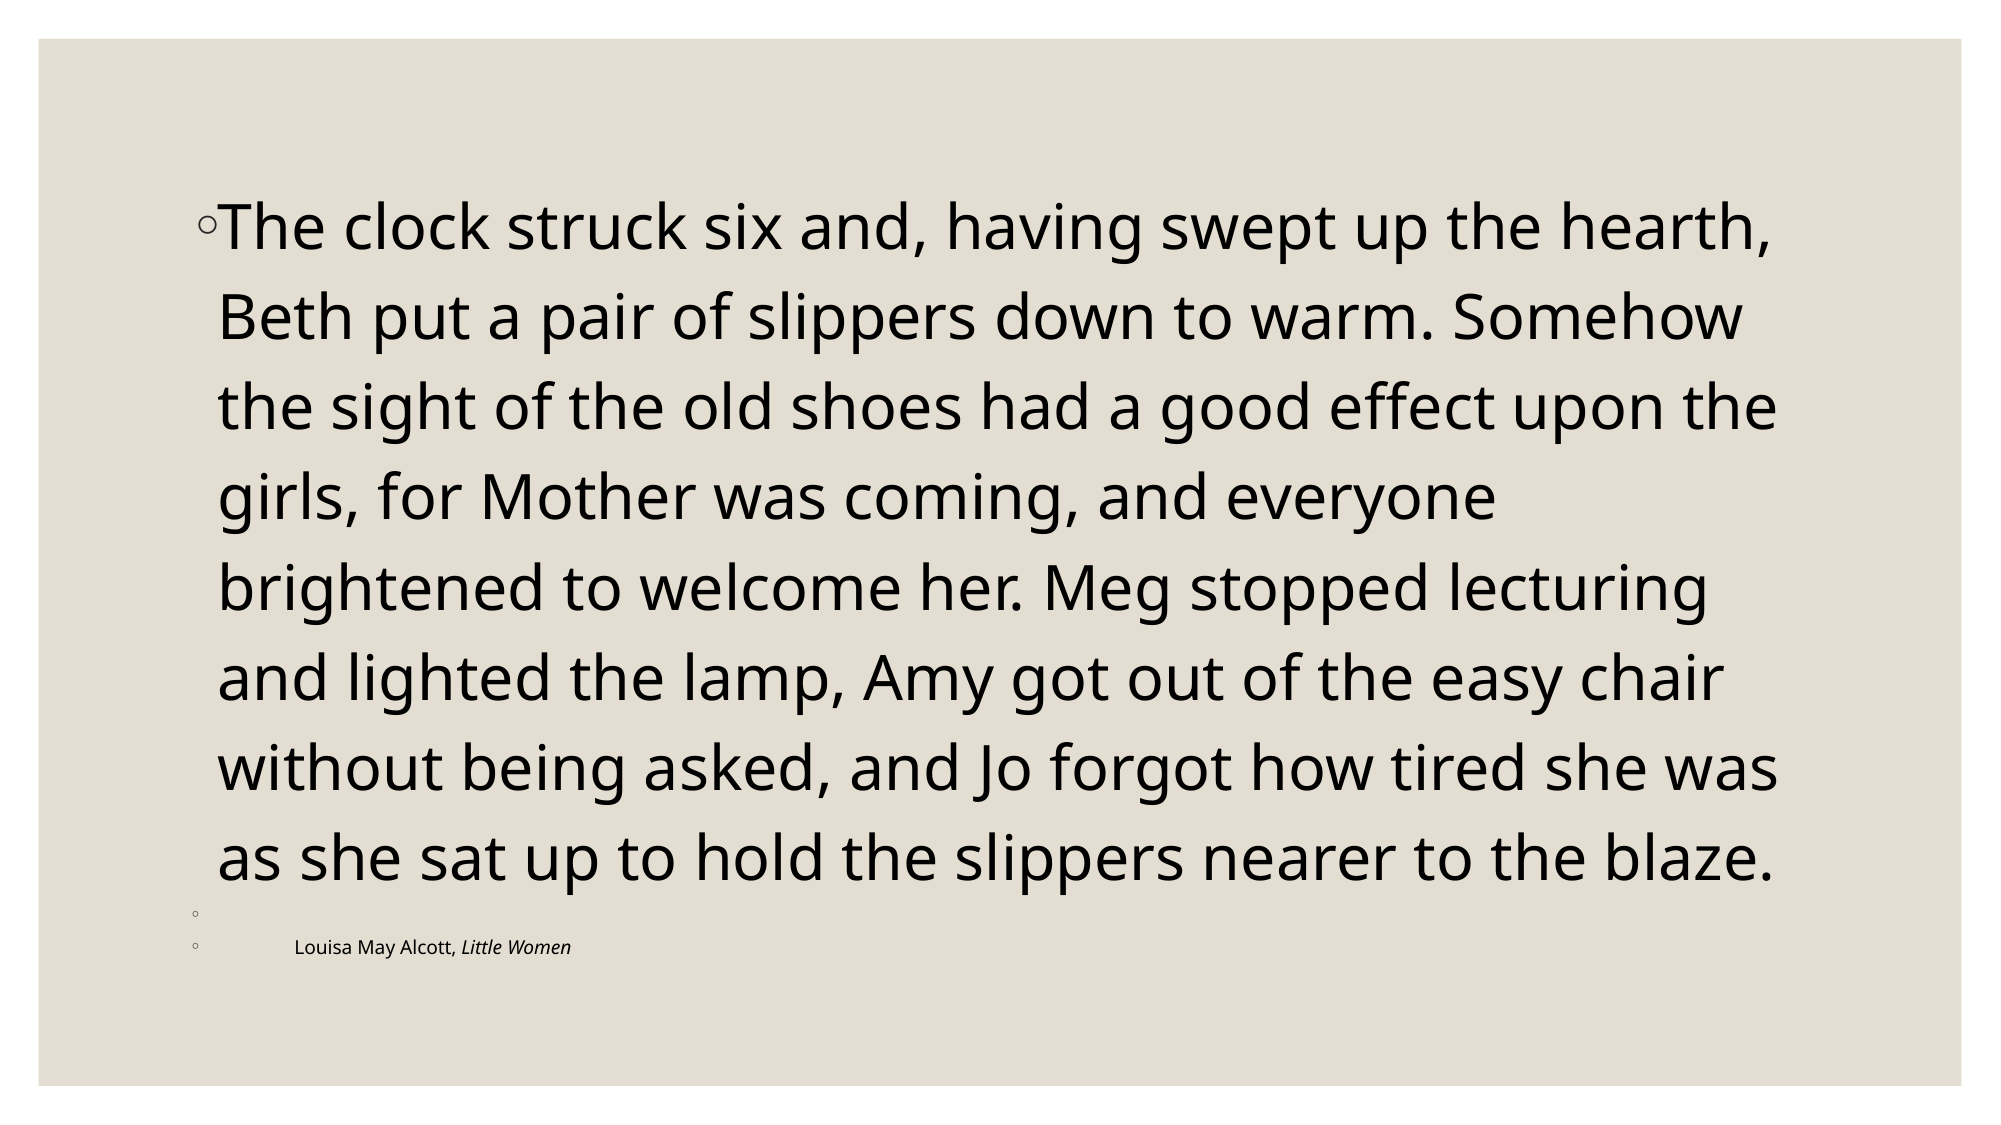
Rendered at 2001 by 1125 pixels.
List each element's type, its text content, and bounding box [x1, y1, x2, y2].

list The clock struck six and, having swept up the hearth, Beth put a pair of slippers down to warm. Somehow the sight of the old shoes had a good effect upon the girls, for Mother was coming, and everyone brightened to welcome her. Meg stopped lecturing and lighted the lamp, Amy got out of the easy chair without being asked, and Jo forgot how tired she was as she sat up to hold the slippers nearer to the blaze. Louisa May Alcott, Little Women [174, 163, 1825, 990]
